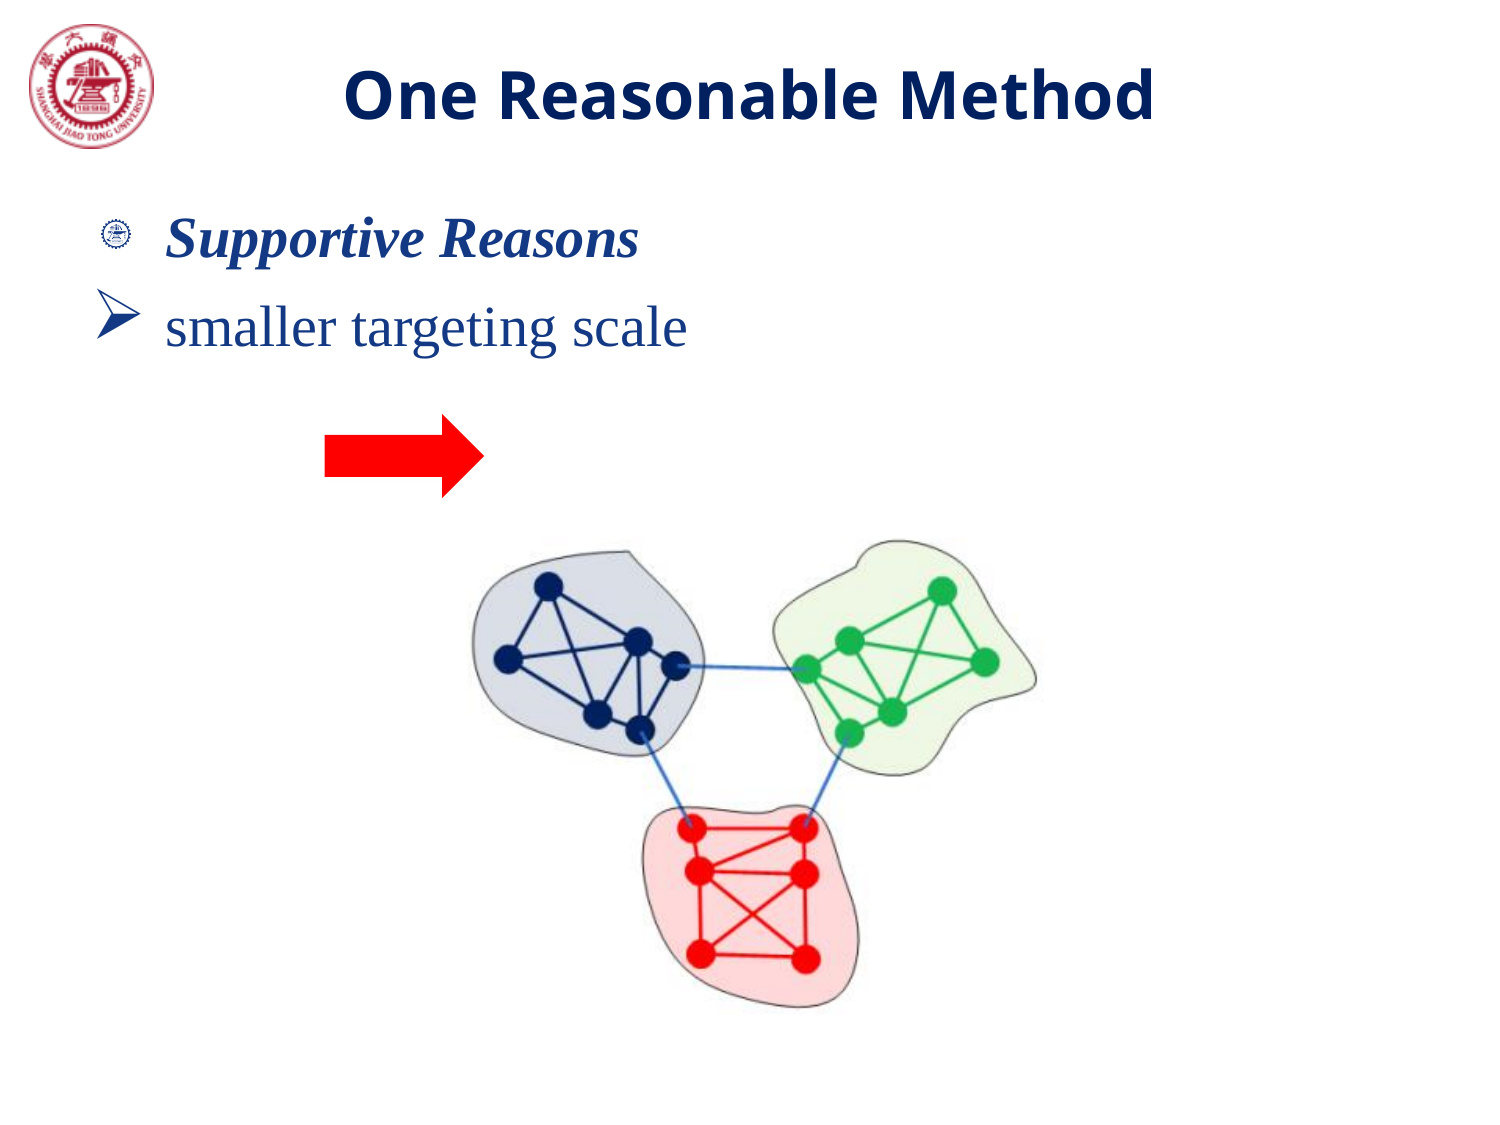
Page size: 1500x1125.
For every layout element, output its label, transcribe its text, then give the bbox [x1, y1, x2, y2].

picture [430, 524, 1070, 1016]
title One Reasonable Method [75, 45, 1425, 233]
picture [29, 24, 154, 149]
picture [91, 209, 141, 259]
text_box [324, 413, 485, 499]
